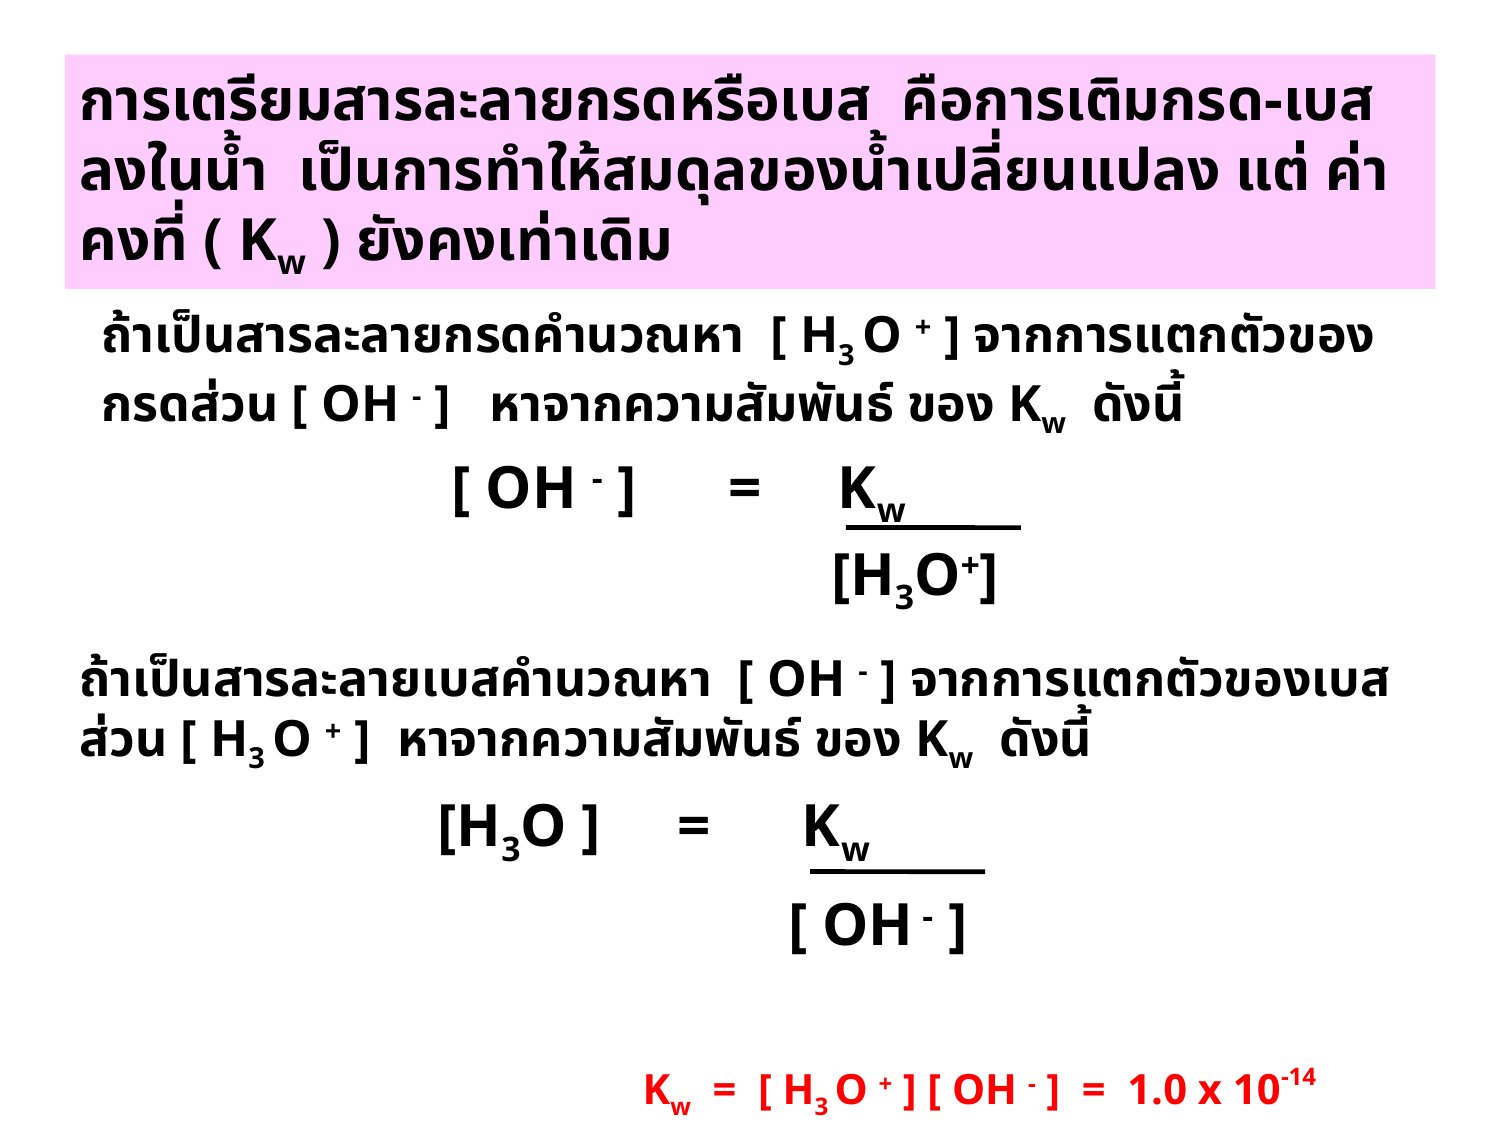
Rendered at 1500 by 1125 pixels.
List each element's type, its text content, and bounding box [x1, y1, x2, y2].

text_box [ OH - ] = Kw [421, 442, 1296, 537]
text_box [H3O ] = Kw [407, 781, 1069, 876]
text_box Kw = [ H3 O + ] [ OH - ] = 1.0 x 10-14 [606, 1053, 1500, 1125]
text_box ถ้าเป็นสารละลายเบสคำนวณหา [ OH - ] จากการแตกตัวของเบส ส่วน [ H3 O + ] หาจากความสัมพันธ์ ของ Kw ดังนี้ [64, 638, 1500, 782]
text_box ถ้าเป็นสารละลายกรดคำนวณหา [ H3 O + ] จากการแตกตัวของกรดส่วน [ OH - ] หาจากความสัมพันธ์ ของ Kw ดังนี้ [86, 295, 1458, 447]
text_box การเตรียมสารละลายกรดหรือเบส คือการเติมกรด-เบสลงในน้ำ เป็นการทำให้สมดุลของน้ำเปลี่ยนแปลง แต่ ค่าคงที่ ( Kw ) ยังคงเท่าเดิม [64, 54, 1436, 289]
text_box [H3O+] [816, 529, 1179, 624]
text_box [ OH - ] [773, 880, 1028, 975]
